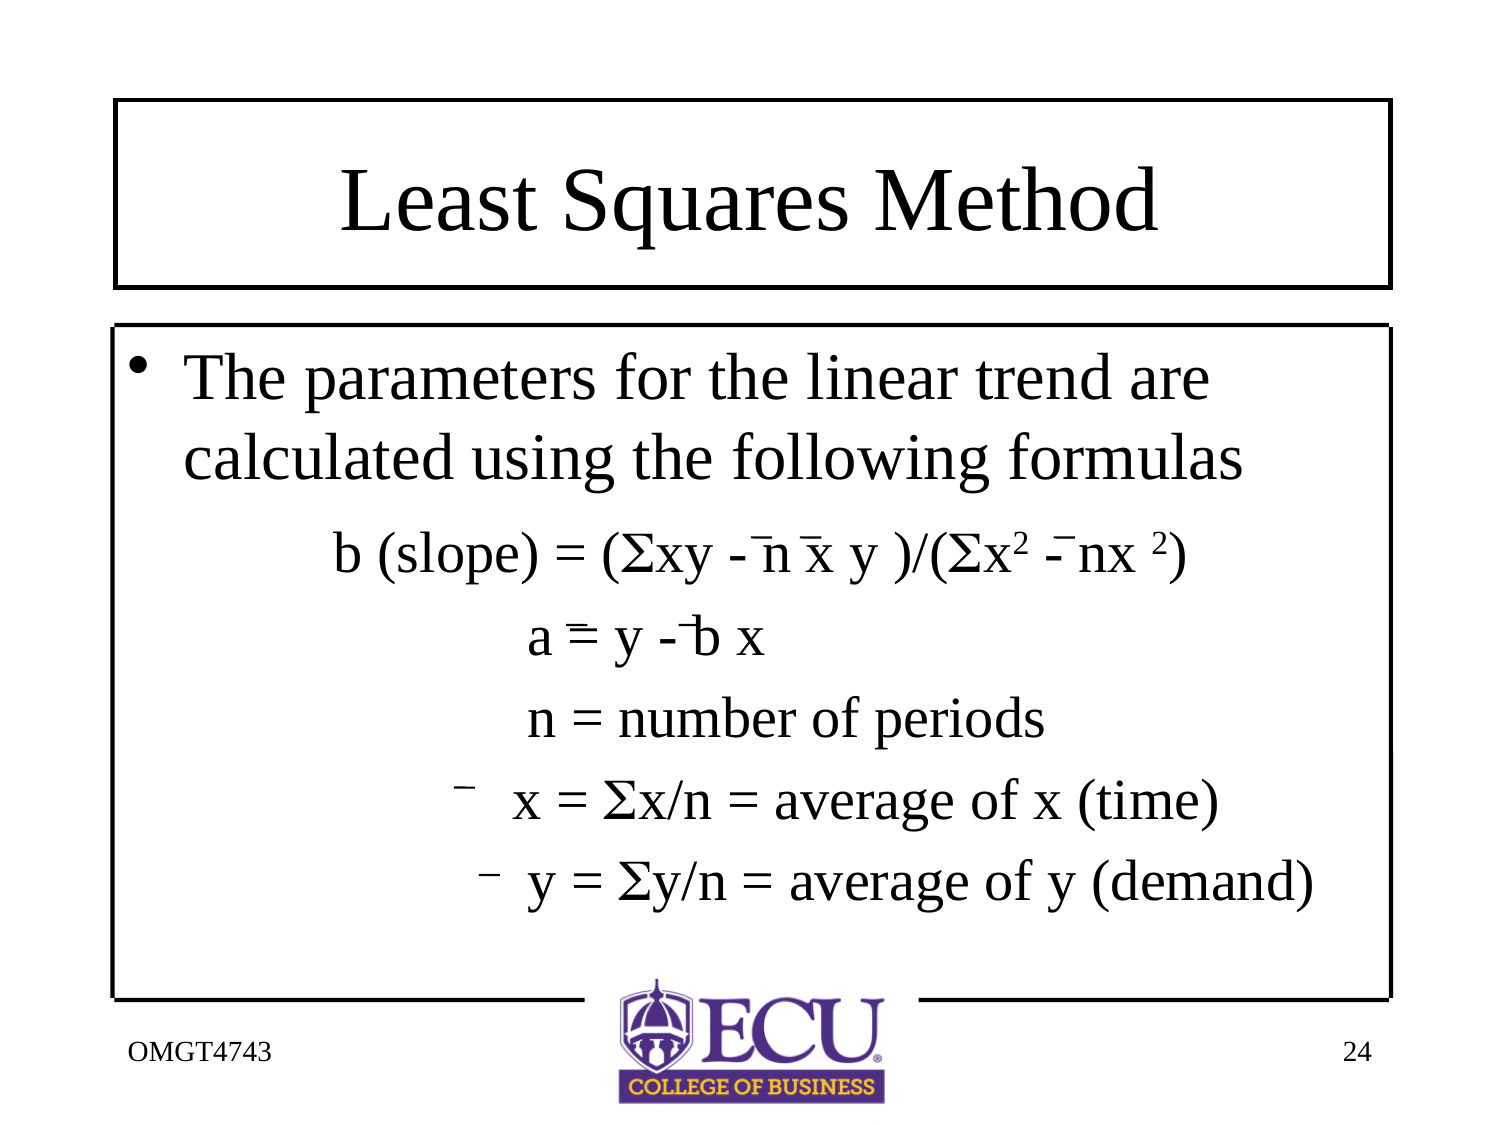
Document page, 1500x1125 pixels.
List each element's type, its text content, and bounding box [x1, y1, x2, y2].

title Least Squares Method [112, 99, 1388, 288]
slide_number 24 [1074, 1025, 1388, 1100]
picture [611, 1000, 889, 1125]
slide_number OMGT4743 [112, 1025, 425, 1100]
list The parameters for the linear trend are calculated using the following formulas b (slope) = (xy - n x y )/(x2 - nx 2) a = y - b x n = number of periods x = x/n = average of x (time) y = y/n = average of y (demand) [112, 324, 1388, 1000]
